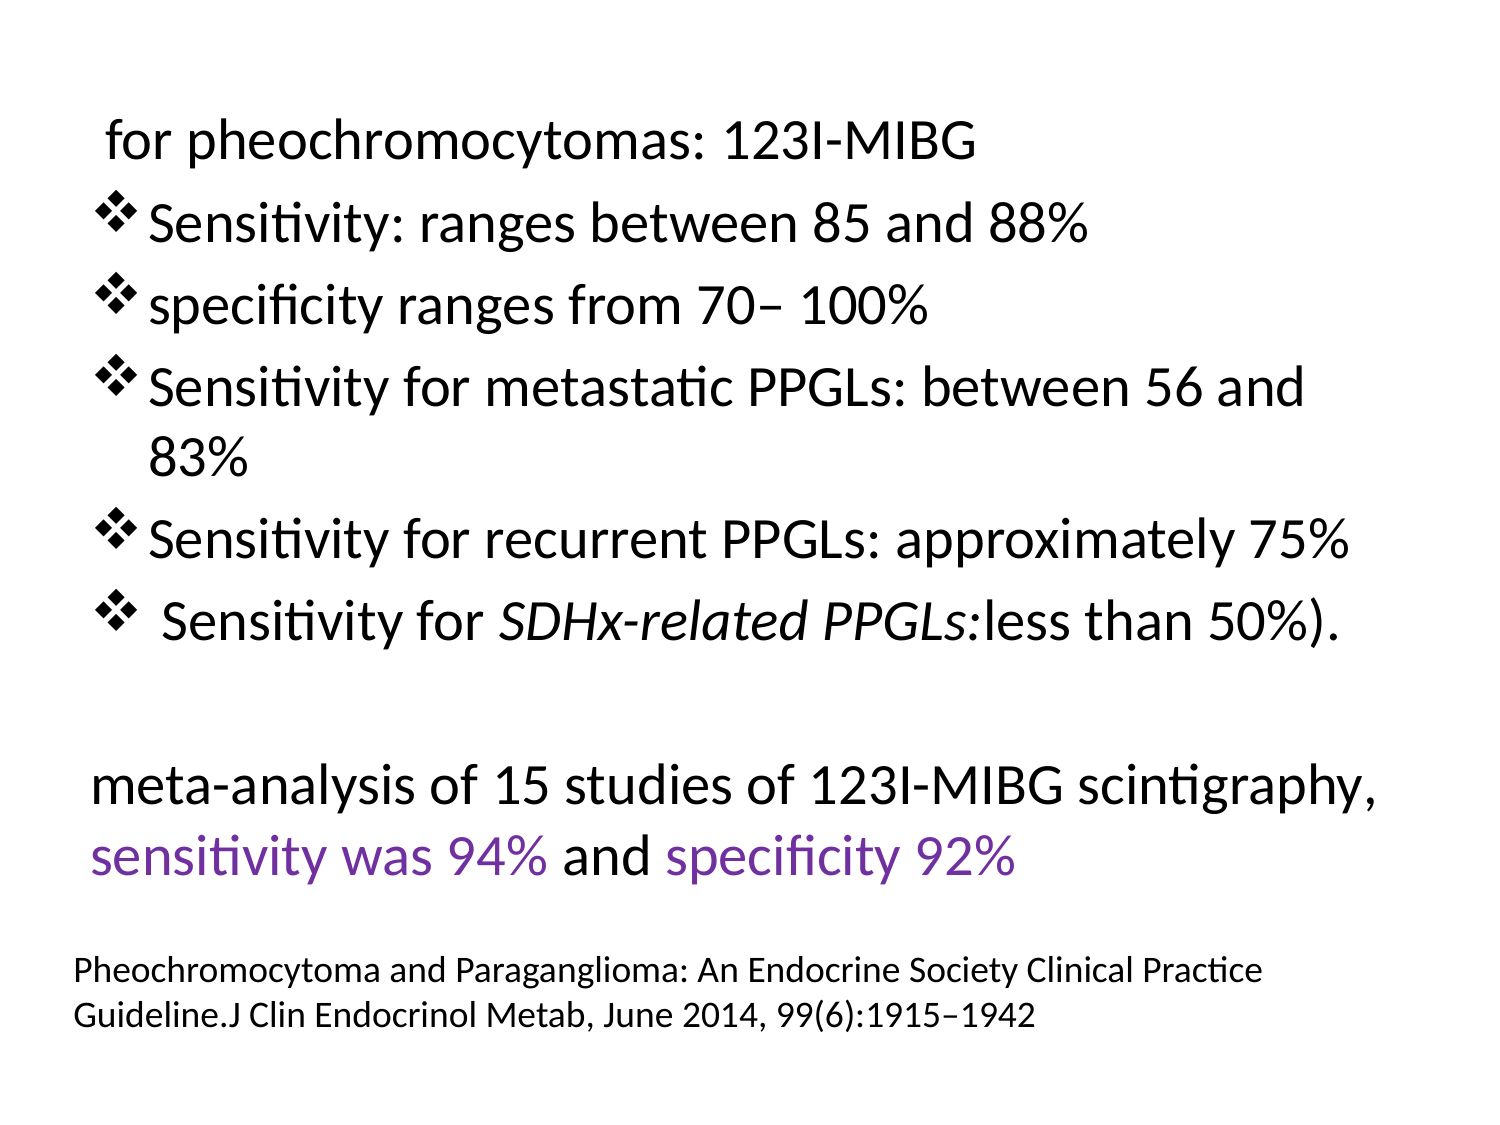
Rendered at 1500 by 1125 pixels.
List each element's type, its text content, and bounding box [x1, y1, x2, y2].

text_box Pheochromocytoma and Paraganglioma: An Endocrine Society Clinical Practice Guideline.J Clin Endocrinol Metab, June 2014, 99(6):1915–1942 [58, 937, 1395, 1043]
list for pheochromocytomas: 123I-MIBG Sensitivity: ranges between 85 and 88% specificity ranges from 70– 100% Sensitivity for metastatic PPGLs: between 56 and 83% Sensitivity for recurrent PPGLs: approximately 75% Sensitivity for SDHx-related PPGLs:less than 50%). meta-analysis of 15 studies of 123I-MIBG scintigraphy, sensitivity was 94% and specificity 92% [75, 93, 1425, 903]
